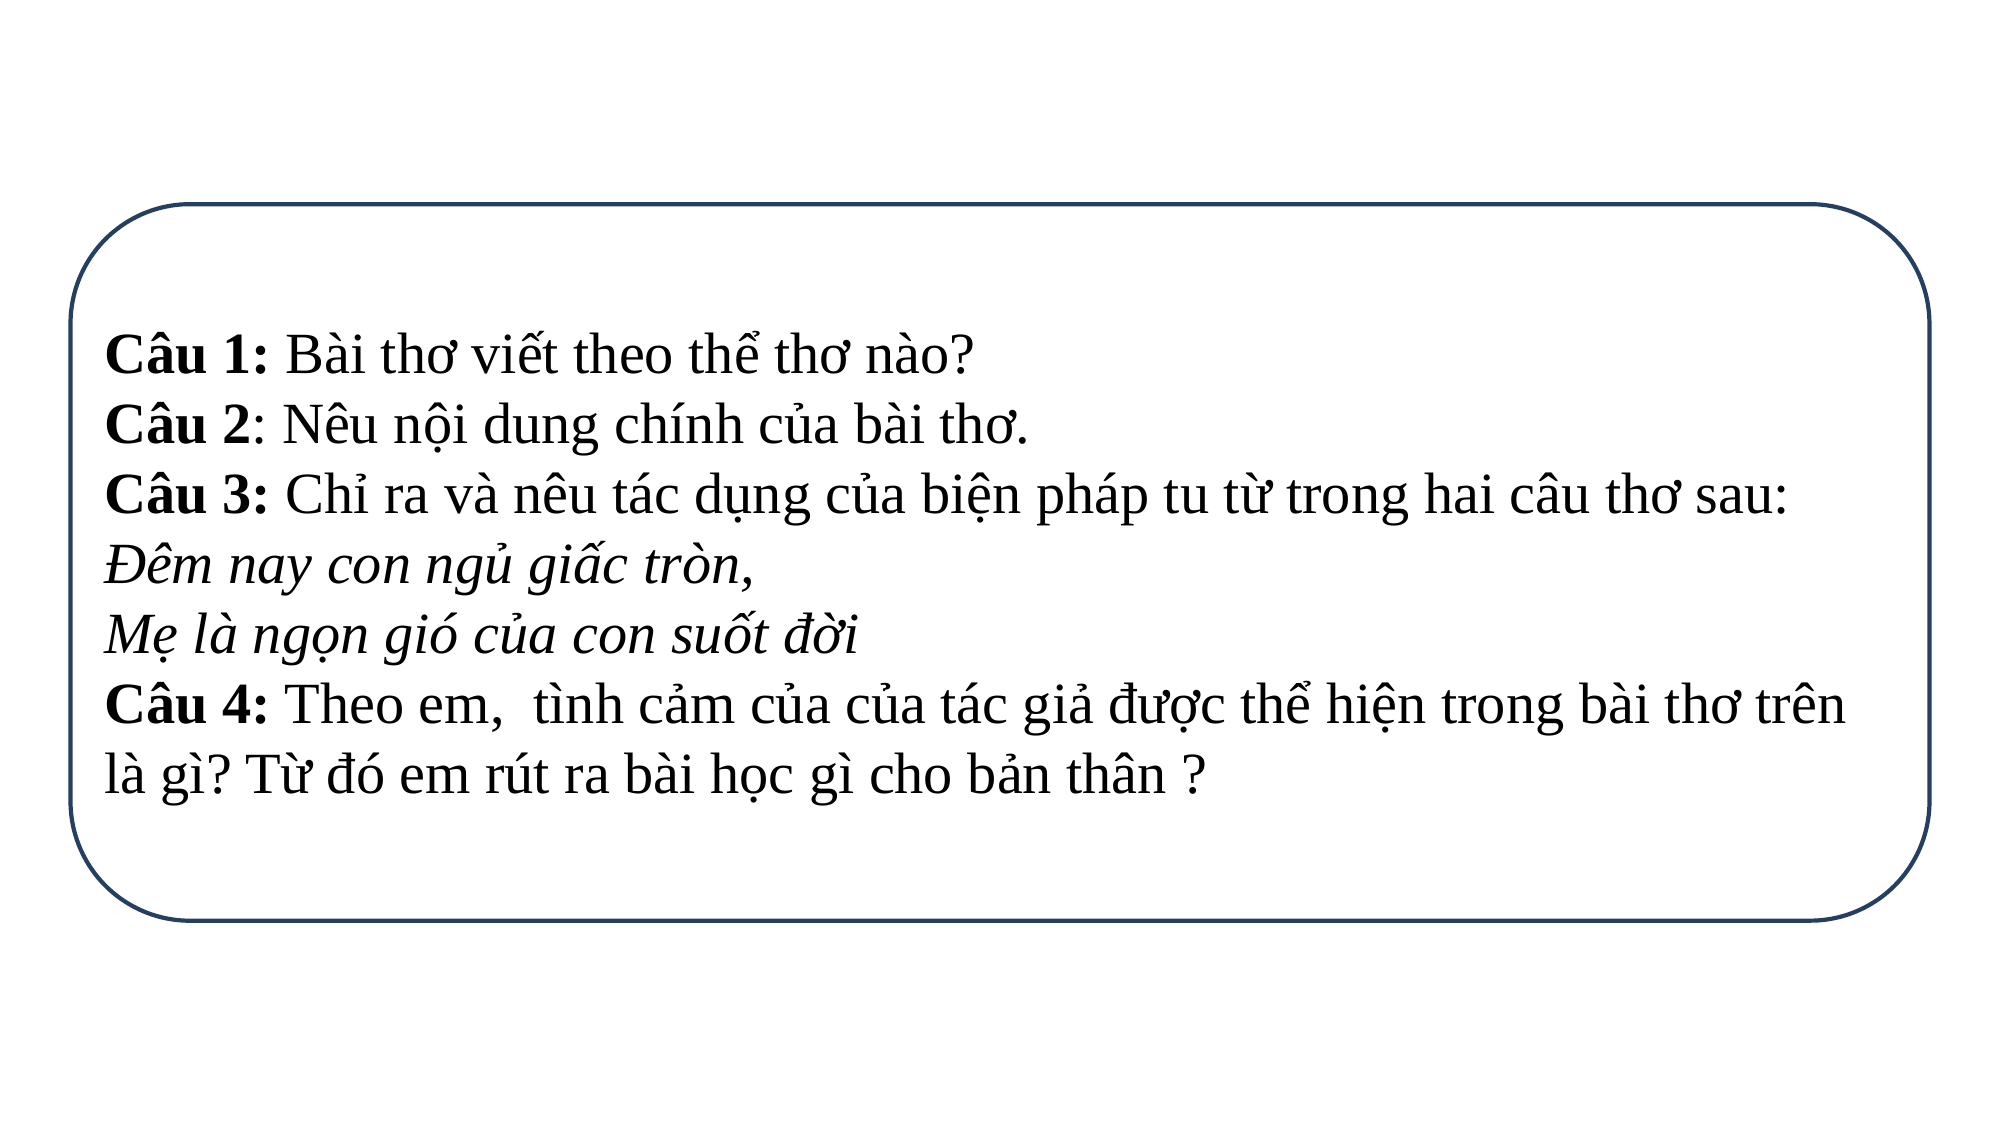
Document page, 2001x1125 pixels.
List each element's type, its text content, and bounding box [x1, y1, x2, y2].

text_box [70, 204, 1930, 921]
text_box Câu 1: Bài thơ viết theo thể thơ nào? Câu 2: Nêu nội dung chính của bài thơ. Câu 3: Chỉ ra và nêu tác dụng của biện pháp tu từ trong hai câu thơ sau: Đêm nay con ngủ giấc tròn, Mẹ là ngọn gió của con suốt đời Câu 4: Theo em, tình cảm của của tác giả được thể hiện trong bài thơ trên là gì? Từ đó em rút ra bài học gì cho bản thân ? [89, 307, 1911, 813]
